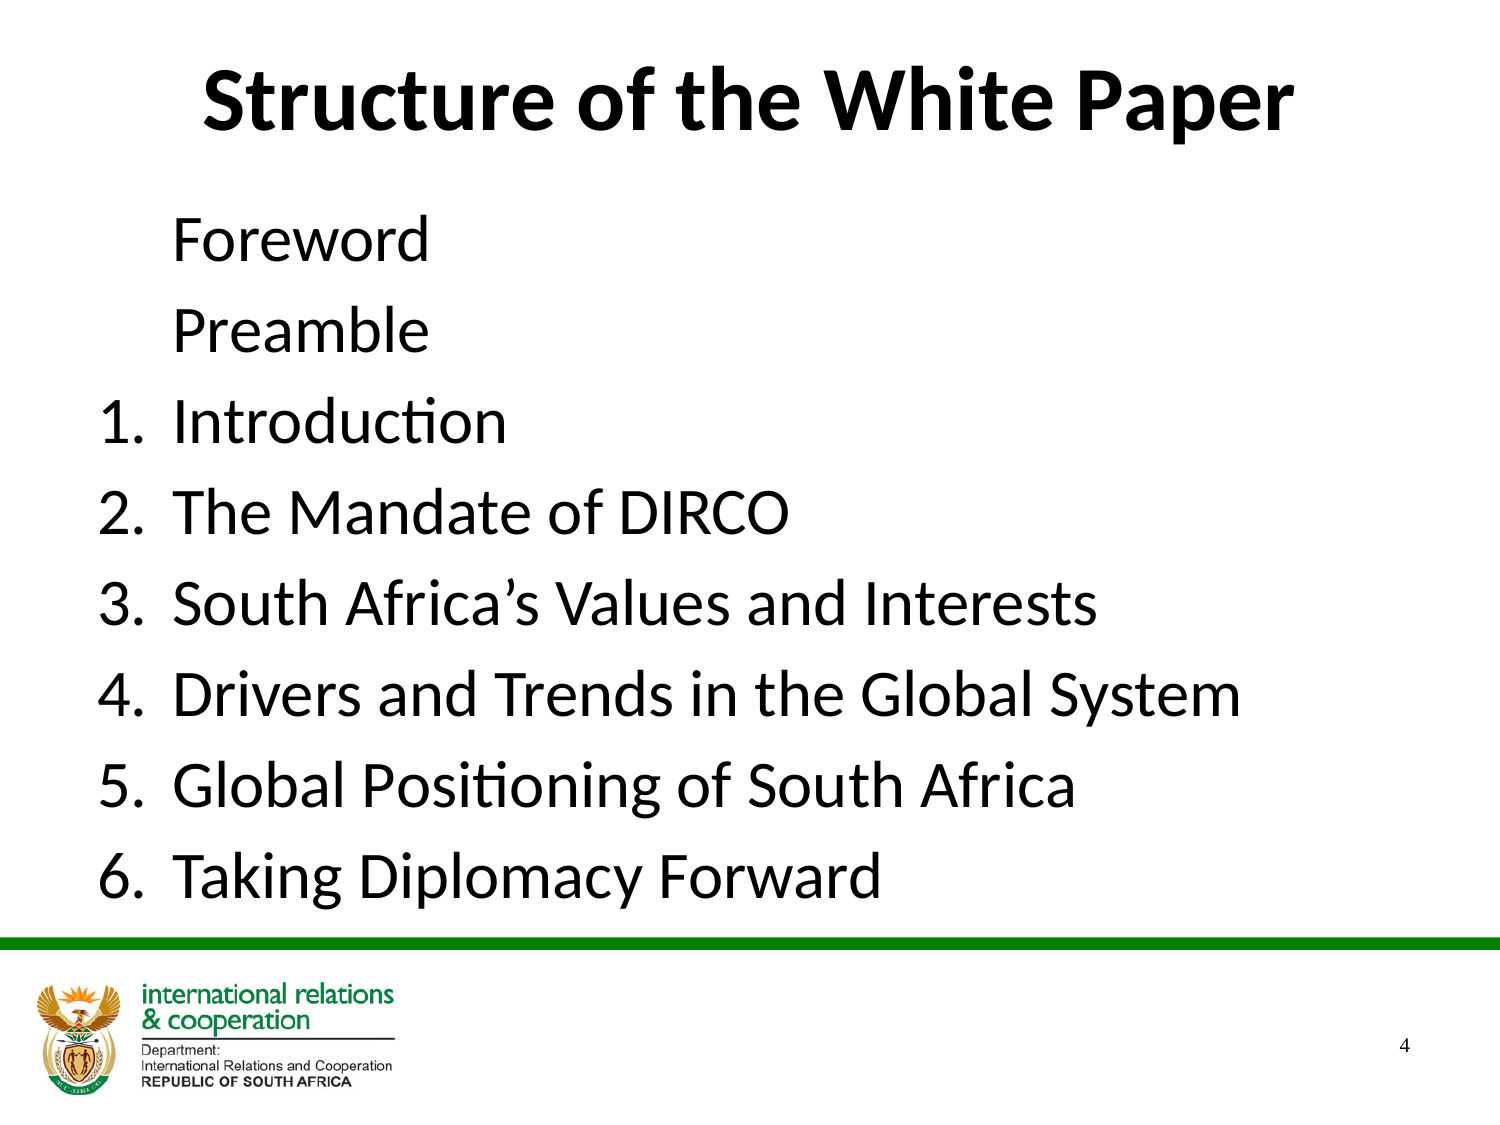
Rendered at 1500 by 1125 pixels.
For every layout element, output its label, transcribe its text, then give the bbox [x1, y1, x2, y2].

picture [37, 974, 400, 1095]
title Structure of the White Paper [0, 0, 1500, 188]
list Foreword Preamble Introduction The Mandate of DIRCO South Africa’s Values and Interests Drivers and Trends in the Global System Global Positioning of South Africa Taking Diplomacy Forward [81, 175, 1433, 962]
slide_number 4 [1074, 1024, 1426, 1103]
